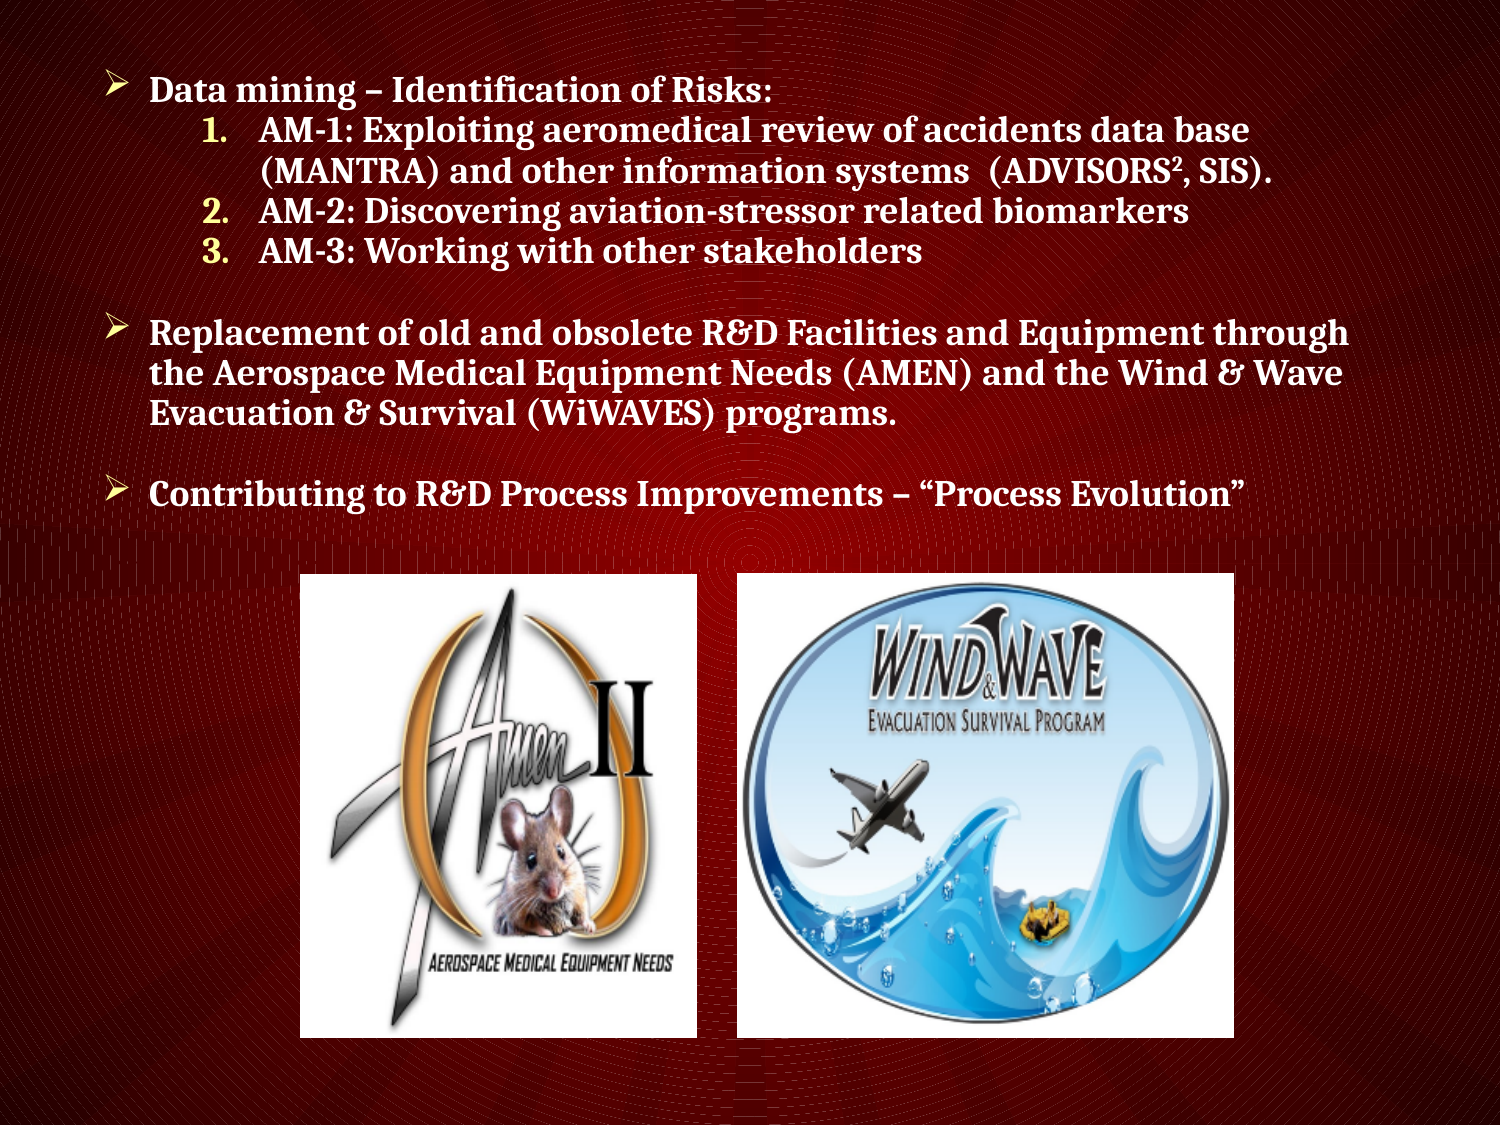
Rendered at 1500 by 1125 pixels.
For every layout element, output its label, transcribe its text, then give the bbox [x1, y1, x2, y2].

picture [736, 573, 1234, 1038]
picture [299, 574, 698, 1038]
text_box Data mining – Identification of Risks: AM-1: Exploiting aeromedical review of accidents data base (MANTRA) and other information systems (ADVISORS2, SIS). AM-2: Discovering aviation-stressor related biomarkers AM-3: Working with other stakeholders Replacement of old and obsolete R&D Facilities and Equipment through the Aerospace Medical Equipment Needs (AMEN) and the Wind & Wave Evacuation & Survival (WiWAVES) programs. Contributing to R&D Process Improvements – “Process Evolution” [87, 62, 1413, 604]
